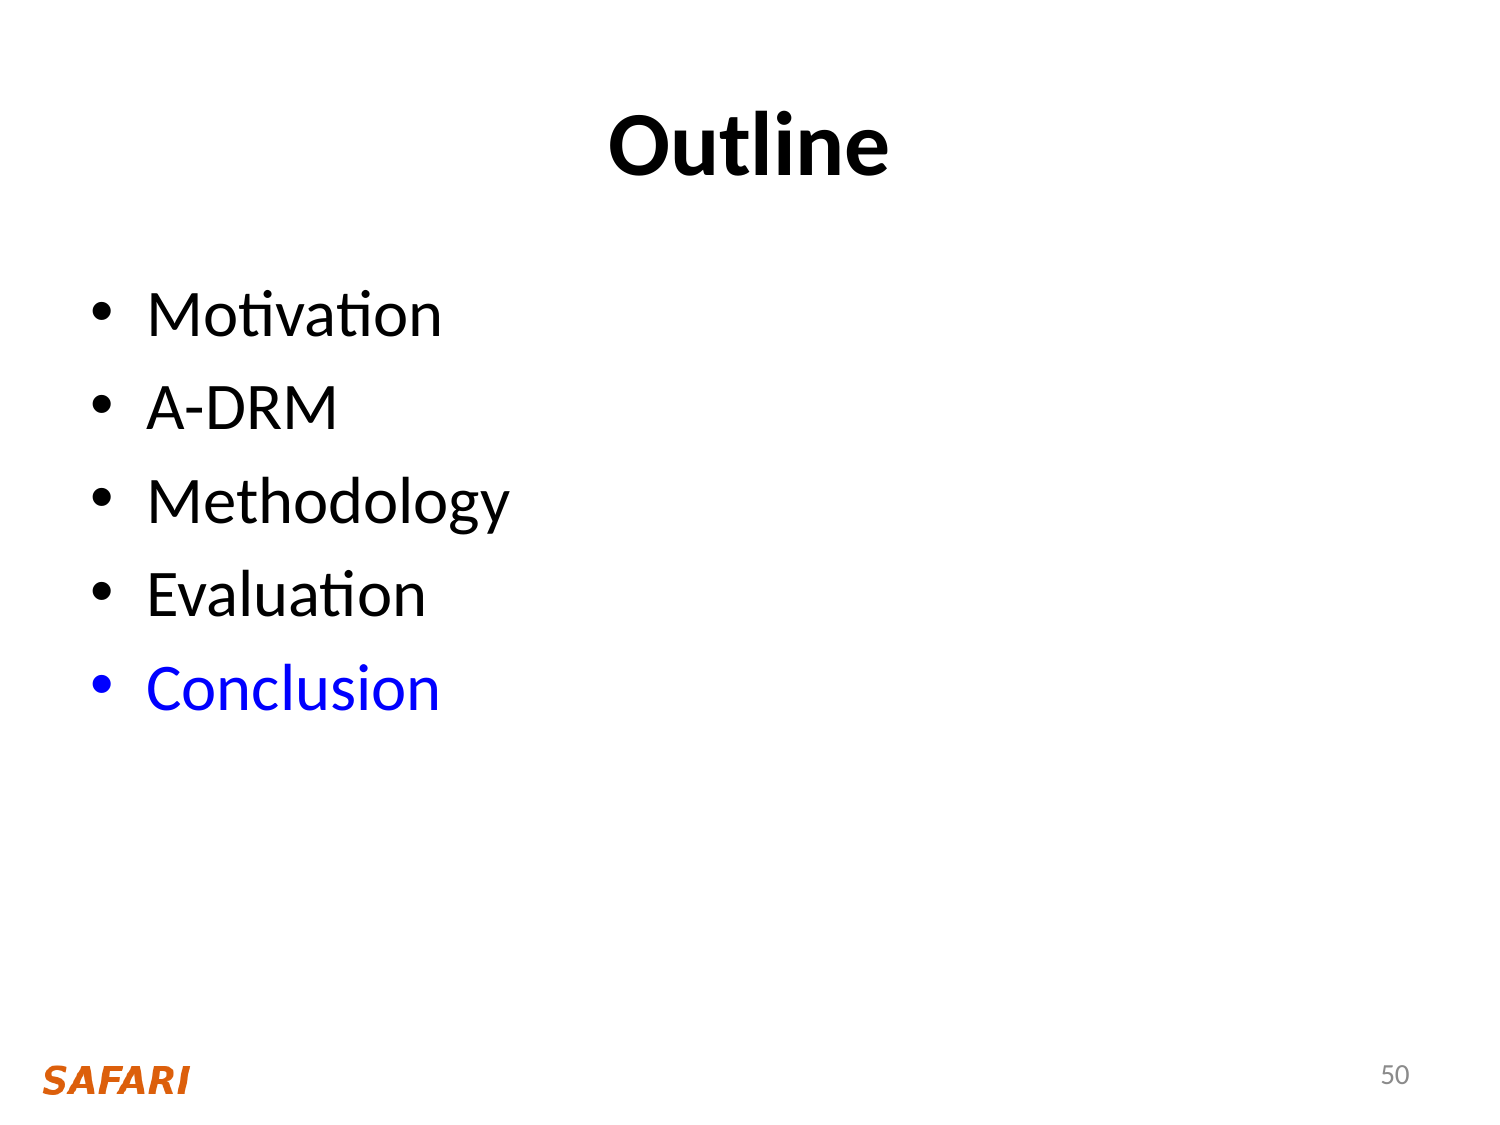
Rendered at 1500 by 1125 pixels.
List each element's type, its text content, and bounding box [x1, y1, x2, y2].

slide_number 50 [1074, 1042, 1425, 1103]
list Motivation A-DRM Methodology Evaluation Conclusion [75, 262, 1425, 1005]
title Outline [75, 45, 1425, 233]
picture [40, 1058, 195, 1104]
